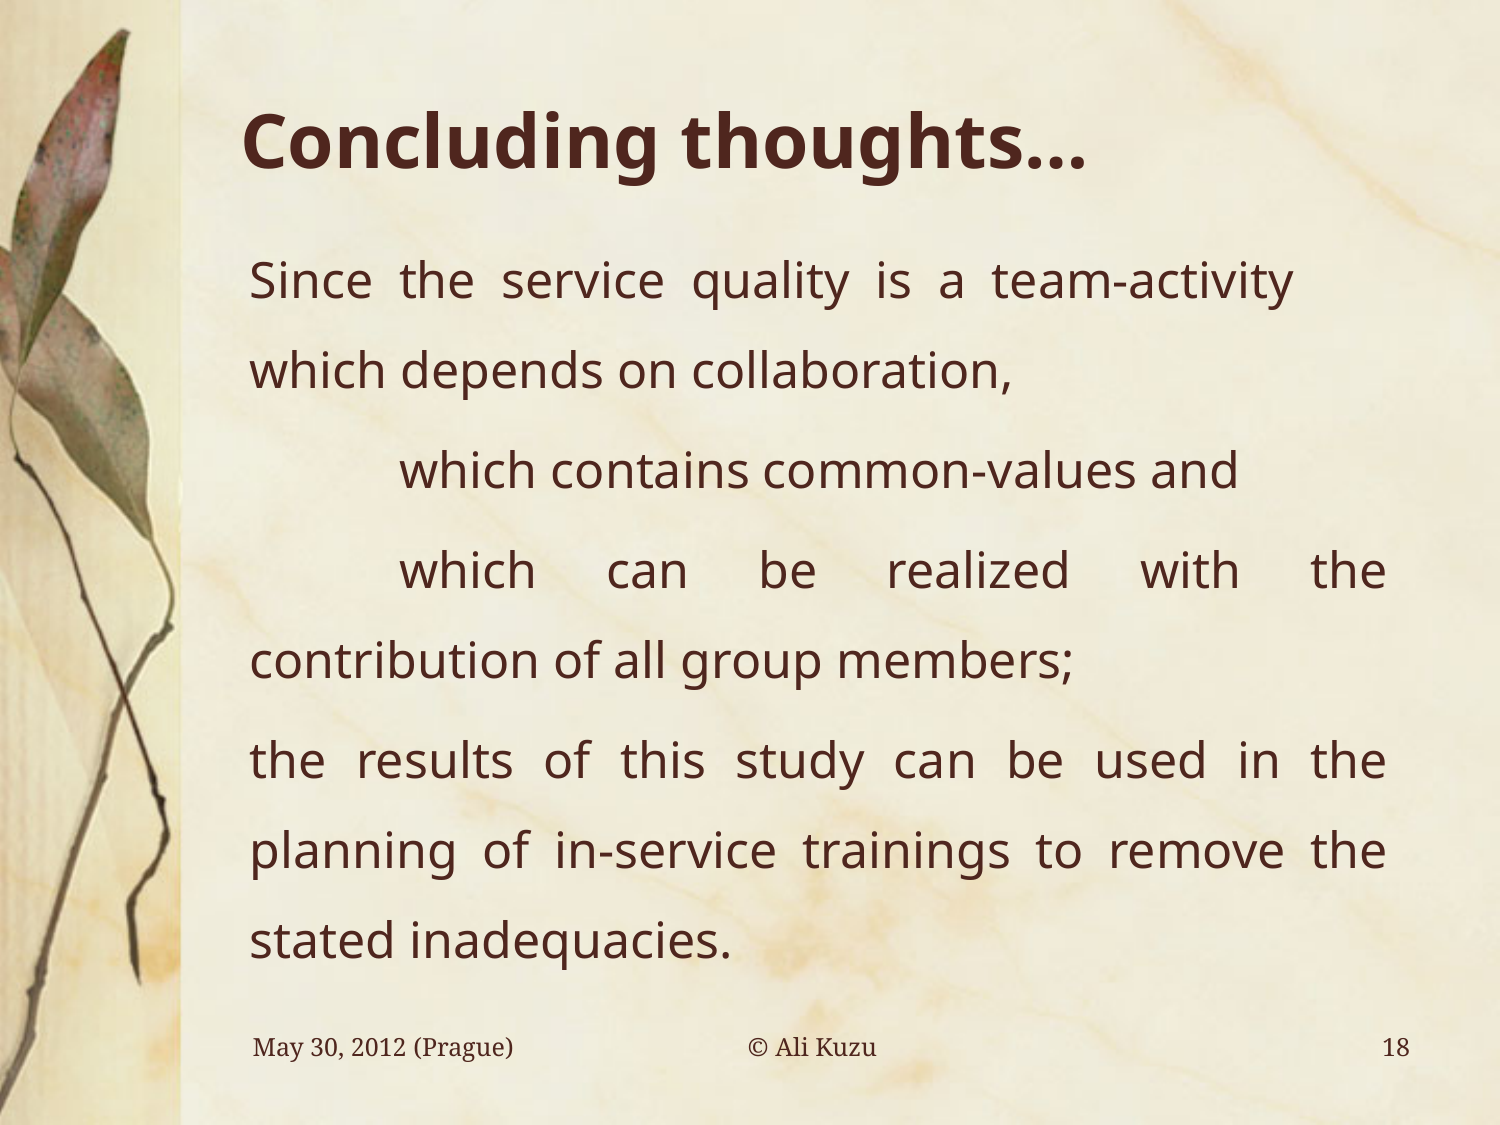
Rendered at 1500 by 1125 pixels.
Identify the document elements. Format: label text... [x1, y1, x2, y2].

picture [0, 0, 1500, 1125]
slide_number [237, 1024, 551, 1103]
title Concluding thoughts… [224, 44, 1426, 233]
footer © Ali Kuzu [574, 1023, 1051, 1102]
list Since the service quality is a team-activity which depends on collaboration, which contains common-values and which can be realized with the contribution of all group members; the results of this study can be used in the planning of in-service trainings to remove the stated inadequacies. [187, 210, 1404, 962]
slide_number 18 [1074, 1024, 1426, 1103]
